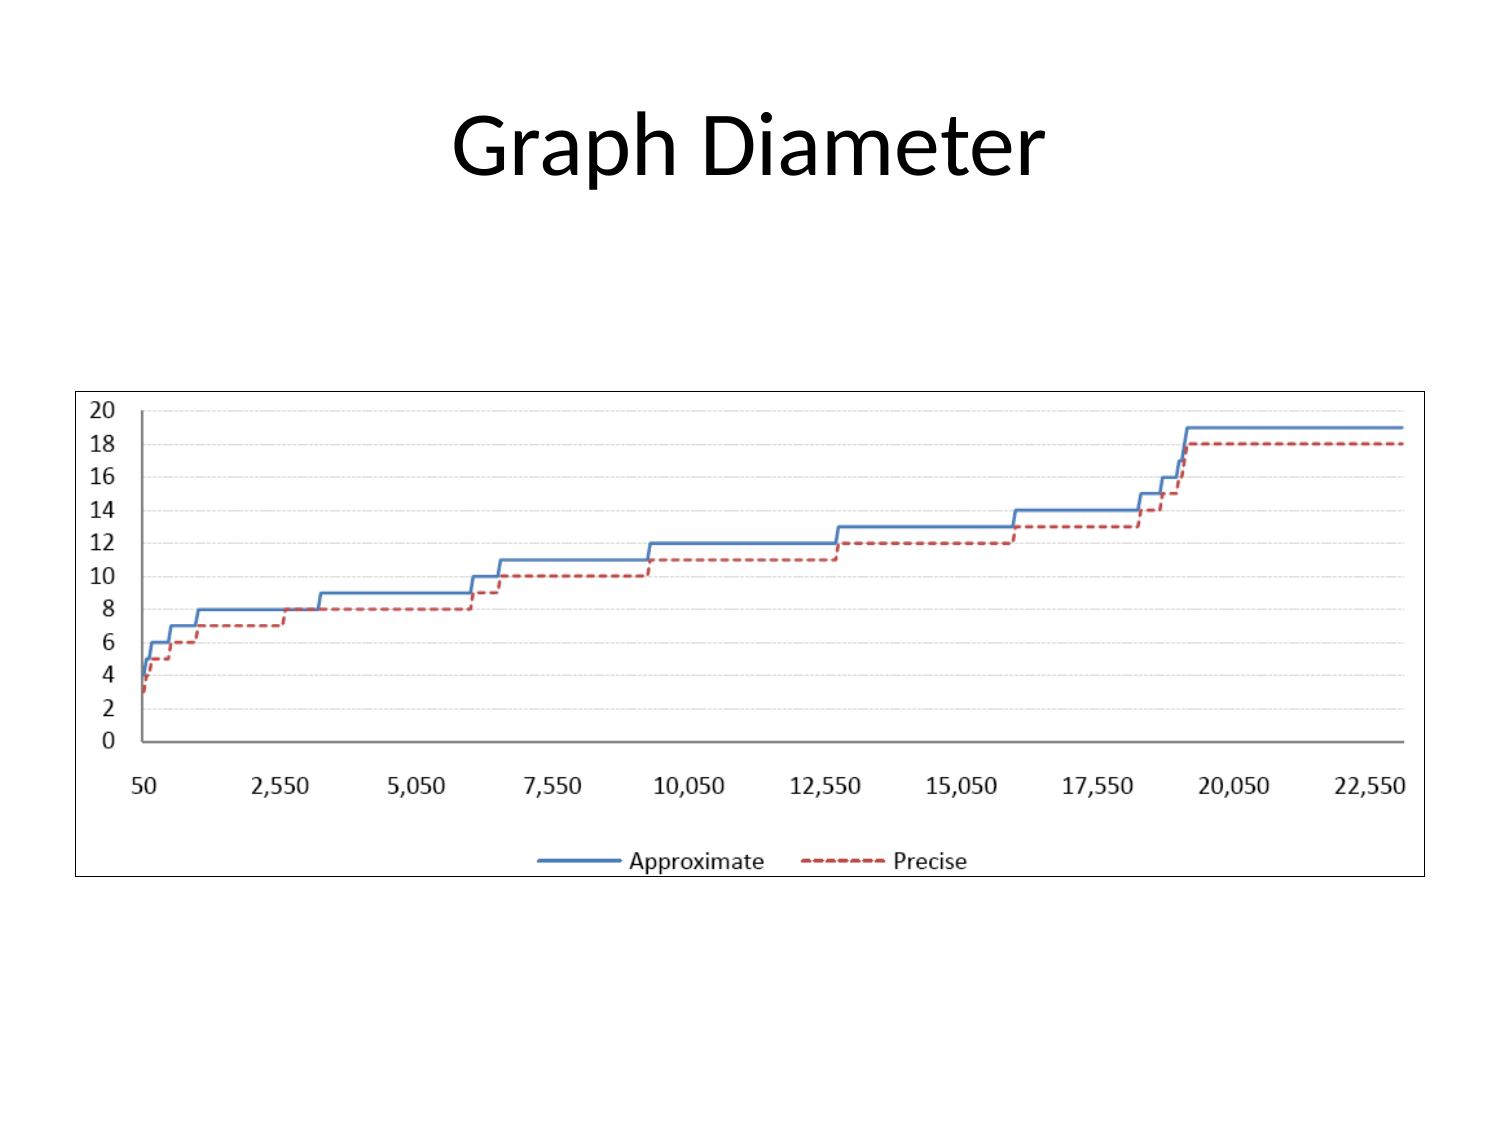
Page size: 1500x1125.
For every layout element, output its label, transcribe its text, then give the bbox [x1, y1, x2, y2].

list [74, 390, 1426, 877]
title Graph Diameter [75, 45, 1425, 233]
